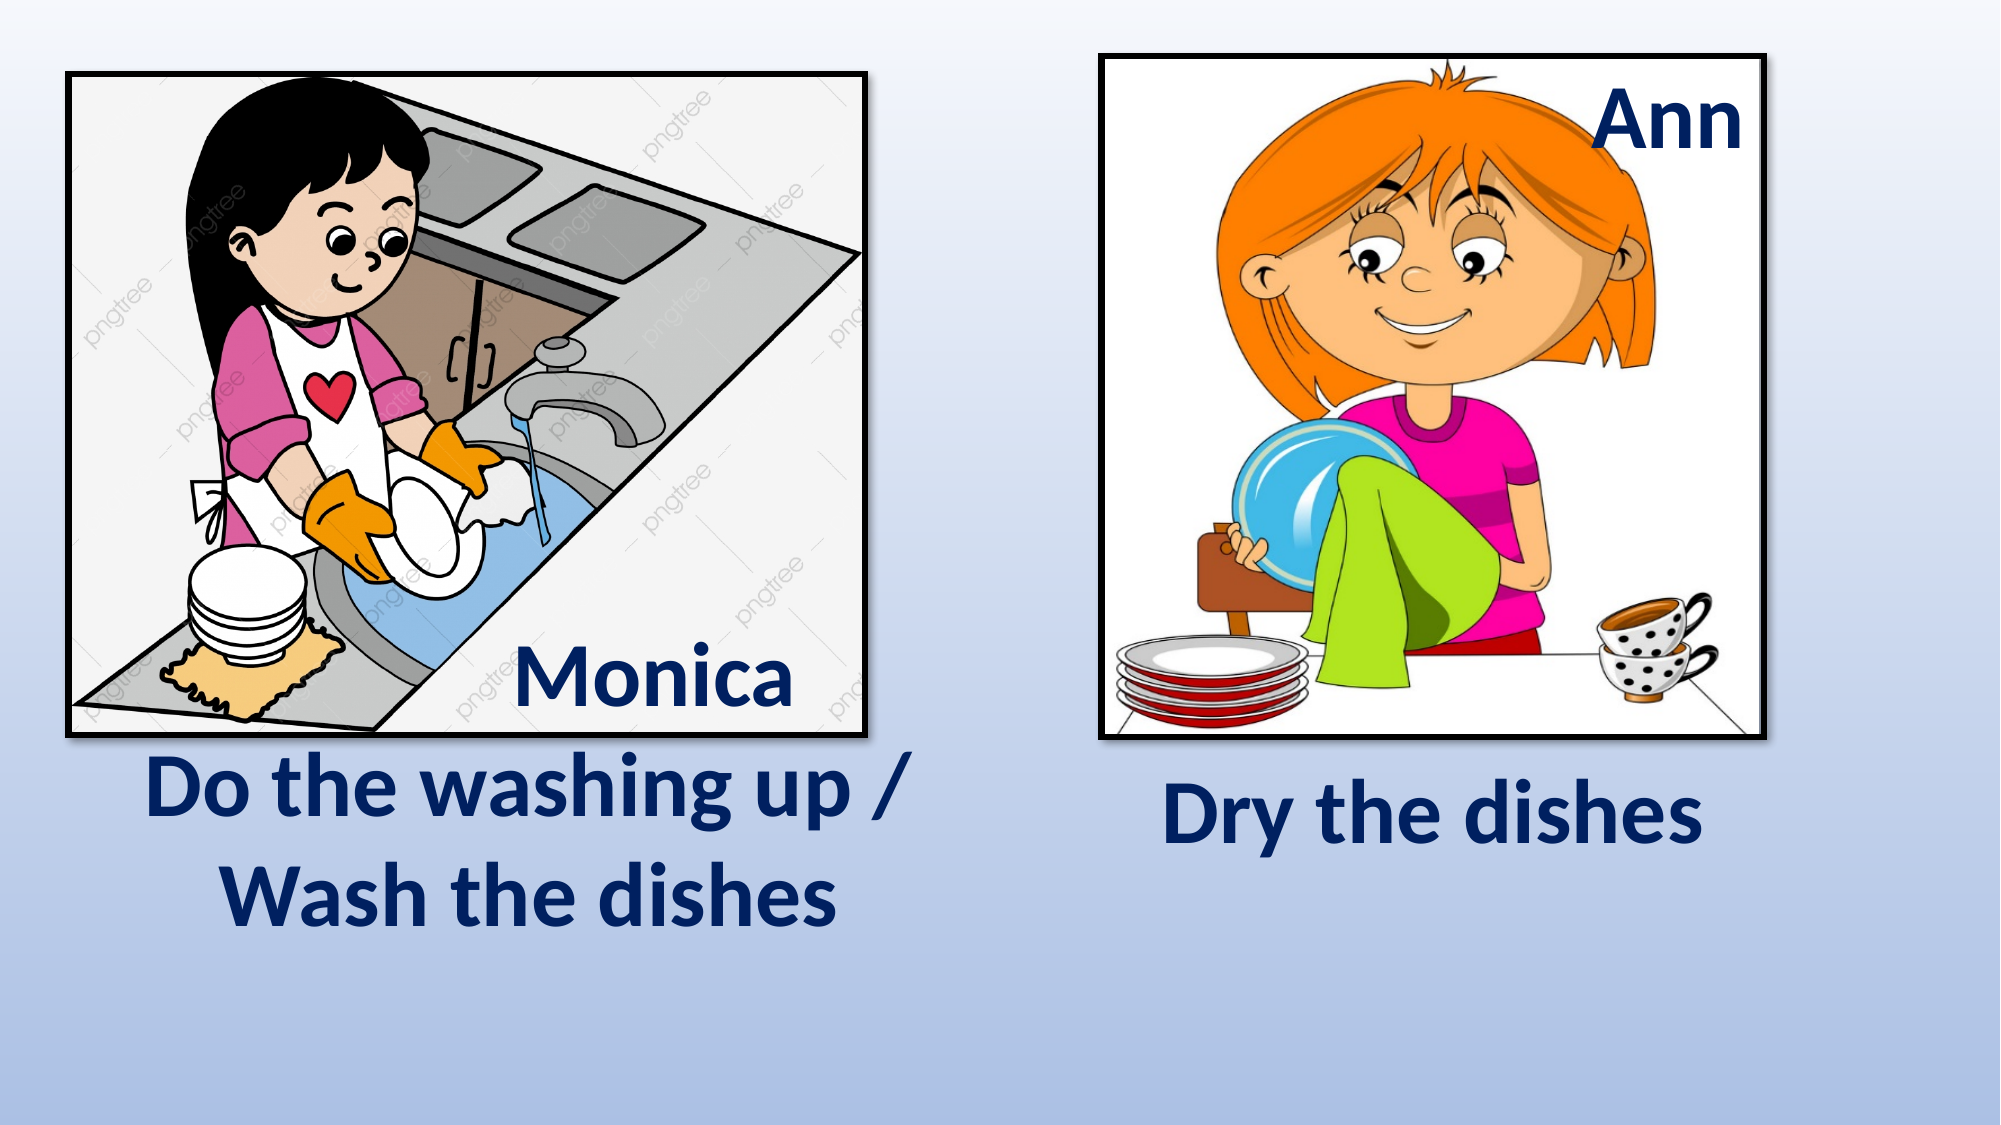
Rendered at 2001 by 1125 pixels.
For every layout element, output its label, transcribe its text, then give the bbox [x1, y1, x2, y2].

picture [71, 77, 862, 732]
picture [1104, 59, 1761, 734]
text_box Dry the dishes [1146, 744, 1720, 869]
text_box Do the washing up / Wash the dishes [129, 716, 929, 952]
text_box Ann [1575, 49, 1761, 59]
